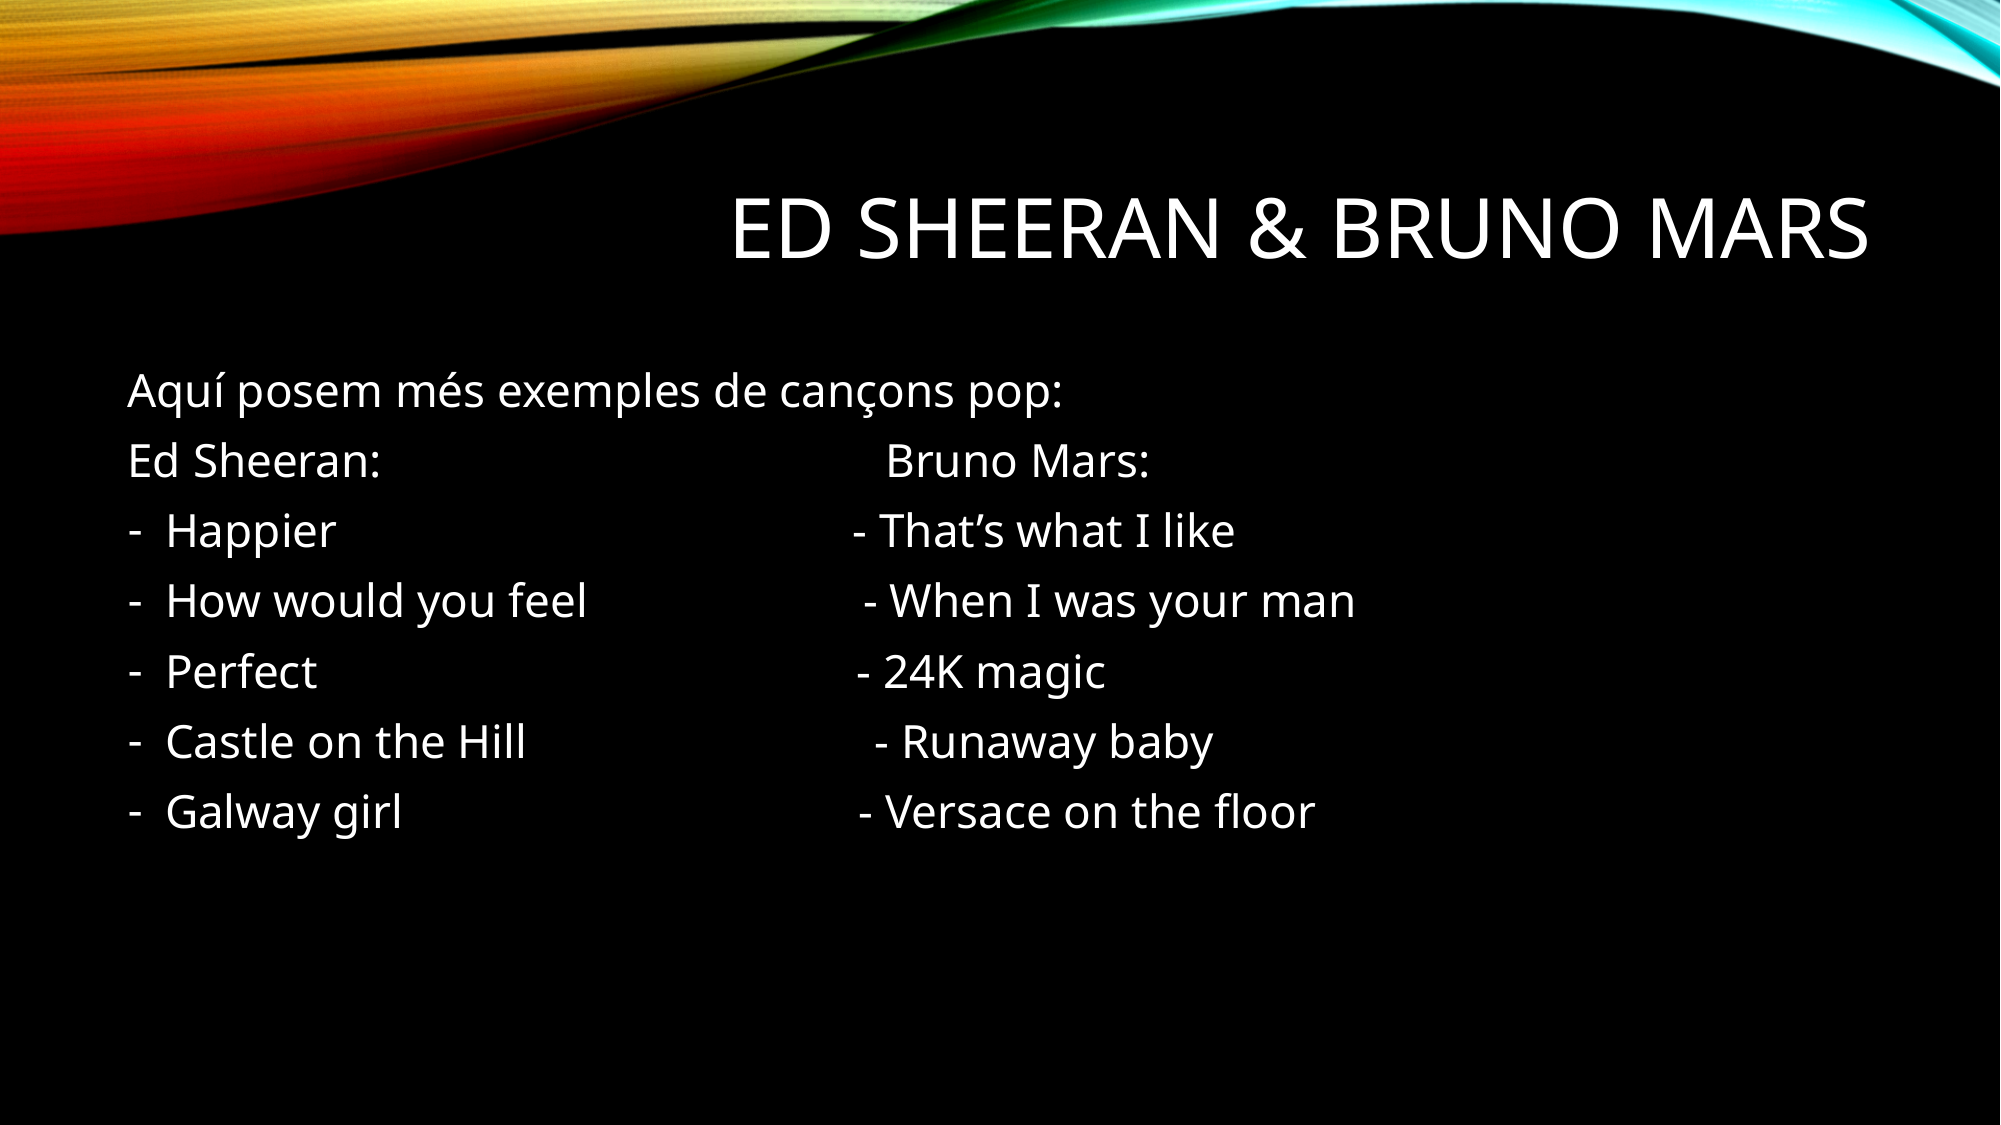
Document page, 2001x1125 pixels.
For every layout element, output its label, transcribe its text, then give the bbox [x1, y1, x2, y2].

title Ed sheeran & bruno mars [474, 125, 1888, 338]
list Aquí posem més exemples de cançons pop: Ed Sheeran: Bruno Mars: Happier - That’s what I like How would you feel - When I was your man Perfect - 24K magic Castle on the Hill - Runaway baby Galway girl - Versace on the floor [112, 360, 1888, 1021]
picture [0, 0, 2000, 237]
